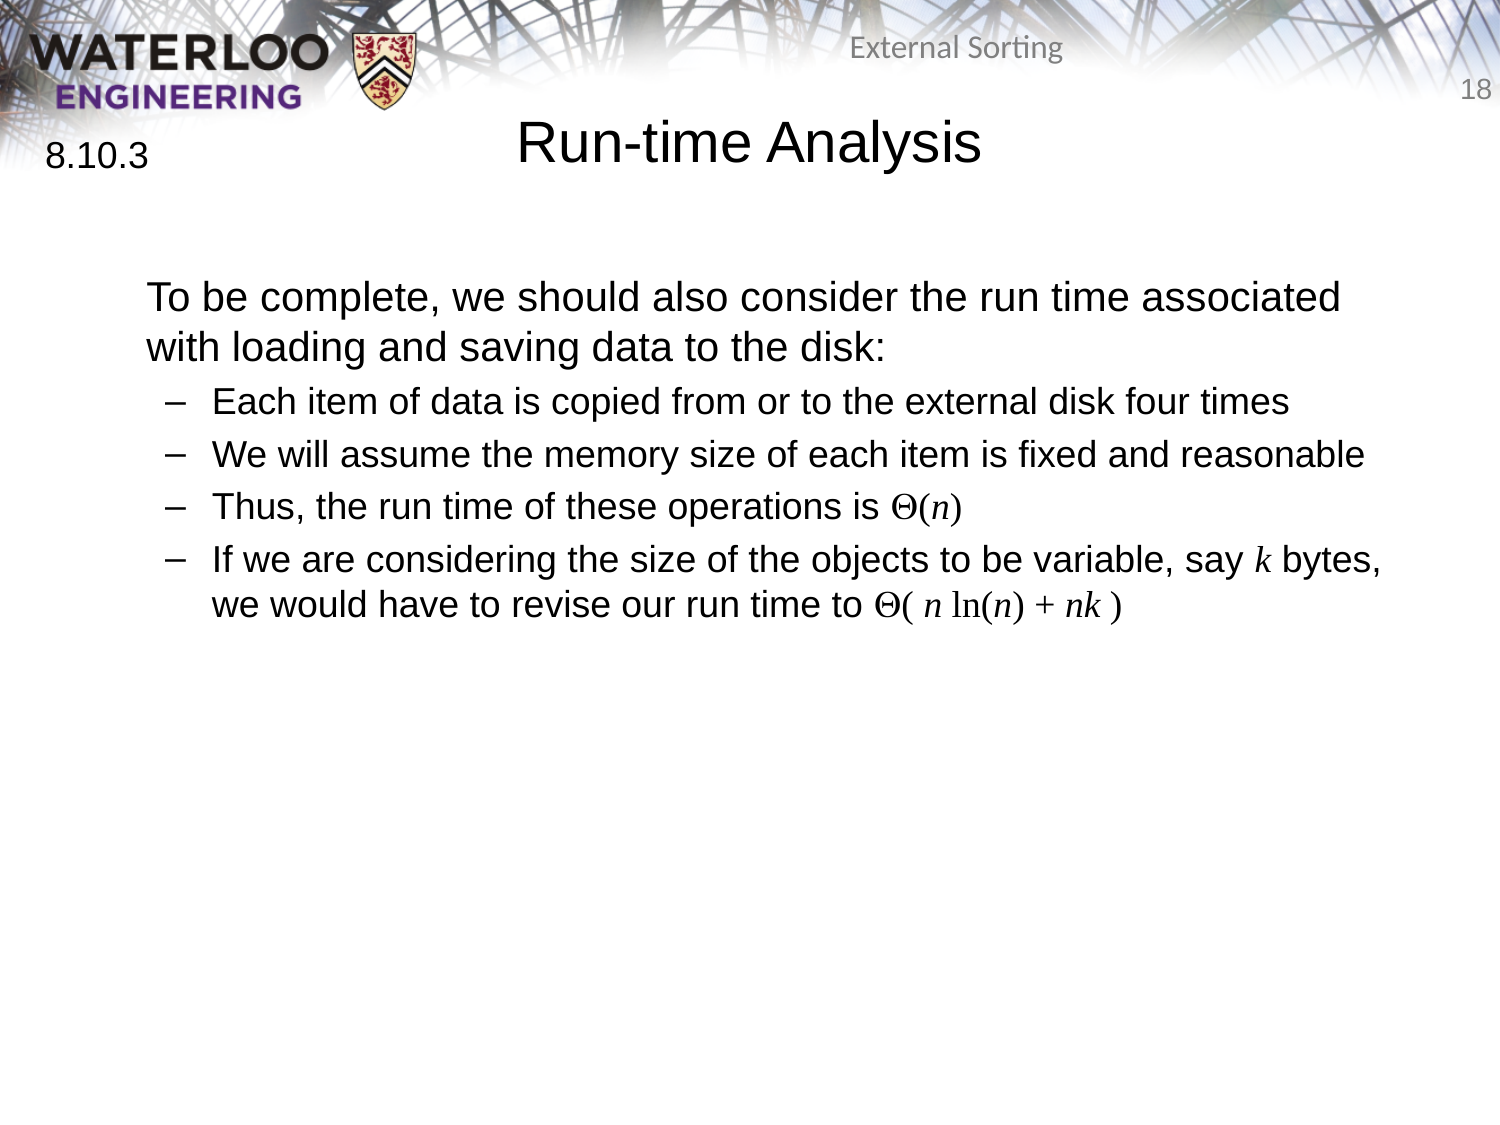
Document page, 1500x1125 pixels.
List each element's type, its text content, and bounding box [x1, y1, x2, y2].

text_box 8.10.3 [30, 123, 164, 184]
picture [0, 0, 1500, 1125]
title Run-time Analysis [74, 44, 1426, 233]
list To be complete, we should also consider the run time associated with loading and saving data to the disk: Each item of data is copied from or to the external disk four times We will assume the memory size of each item is fixed and reasonable Thus, the run time of these operations is Q(n) If we are considering the size of the objects to be variable, say k bytes, we would have to revise our run time to Q( n ln(n) + nk ) [74, 262, 1426, 1006]
